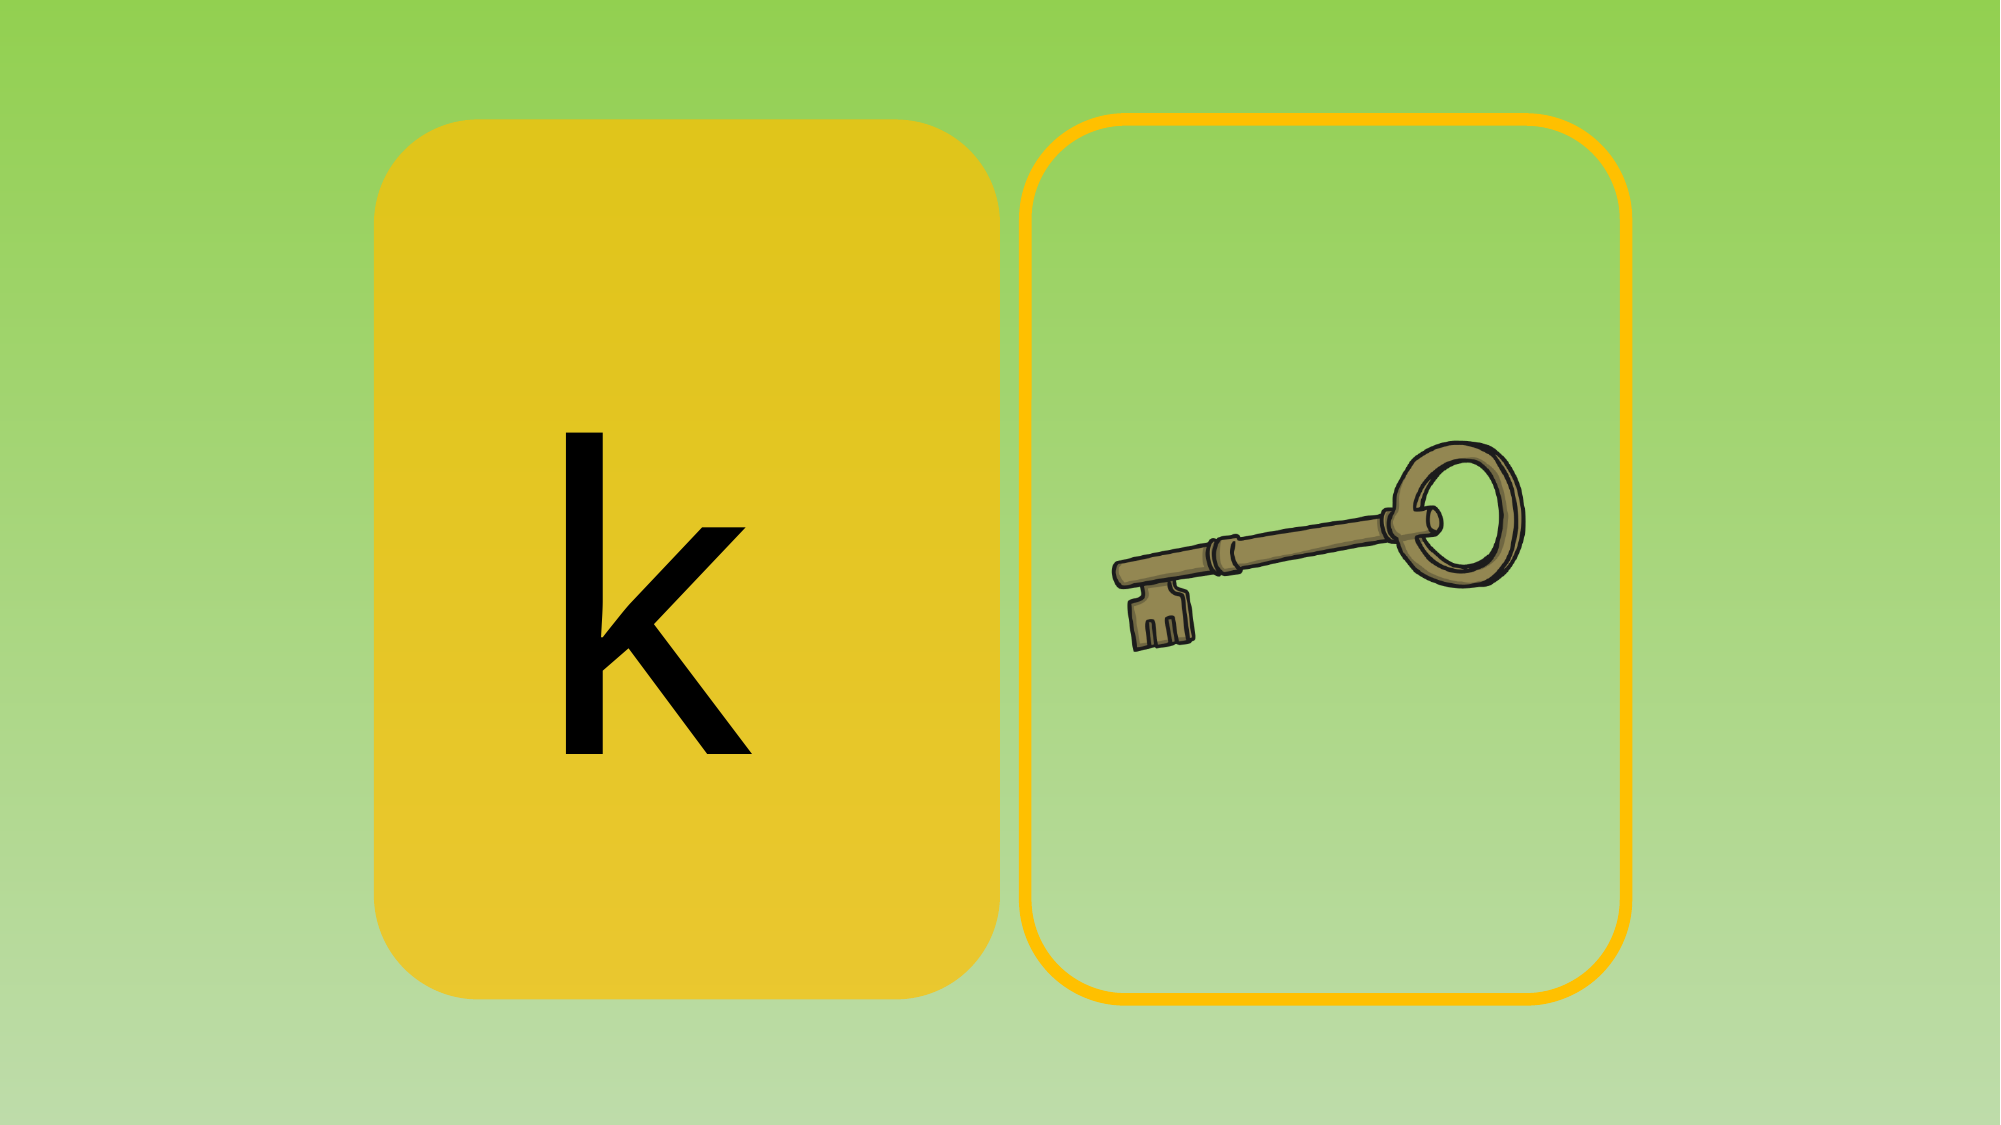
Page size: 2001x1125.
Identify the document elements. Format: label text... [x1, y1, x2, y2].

title k [515, 378, 848, 856]
text_box [372, 118, 1002, 1001]
text_box [1024, 118, 1628, 1001]
picture [1050, 302, 1601, 786]
